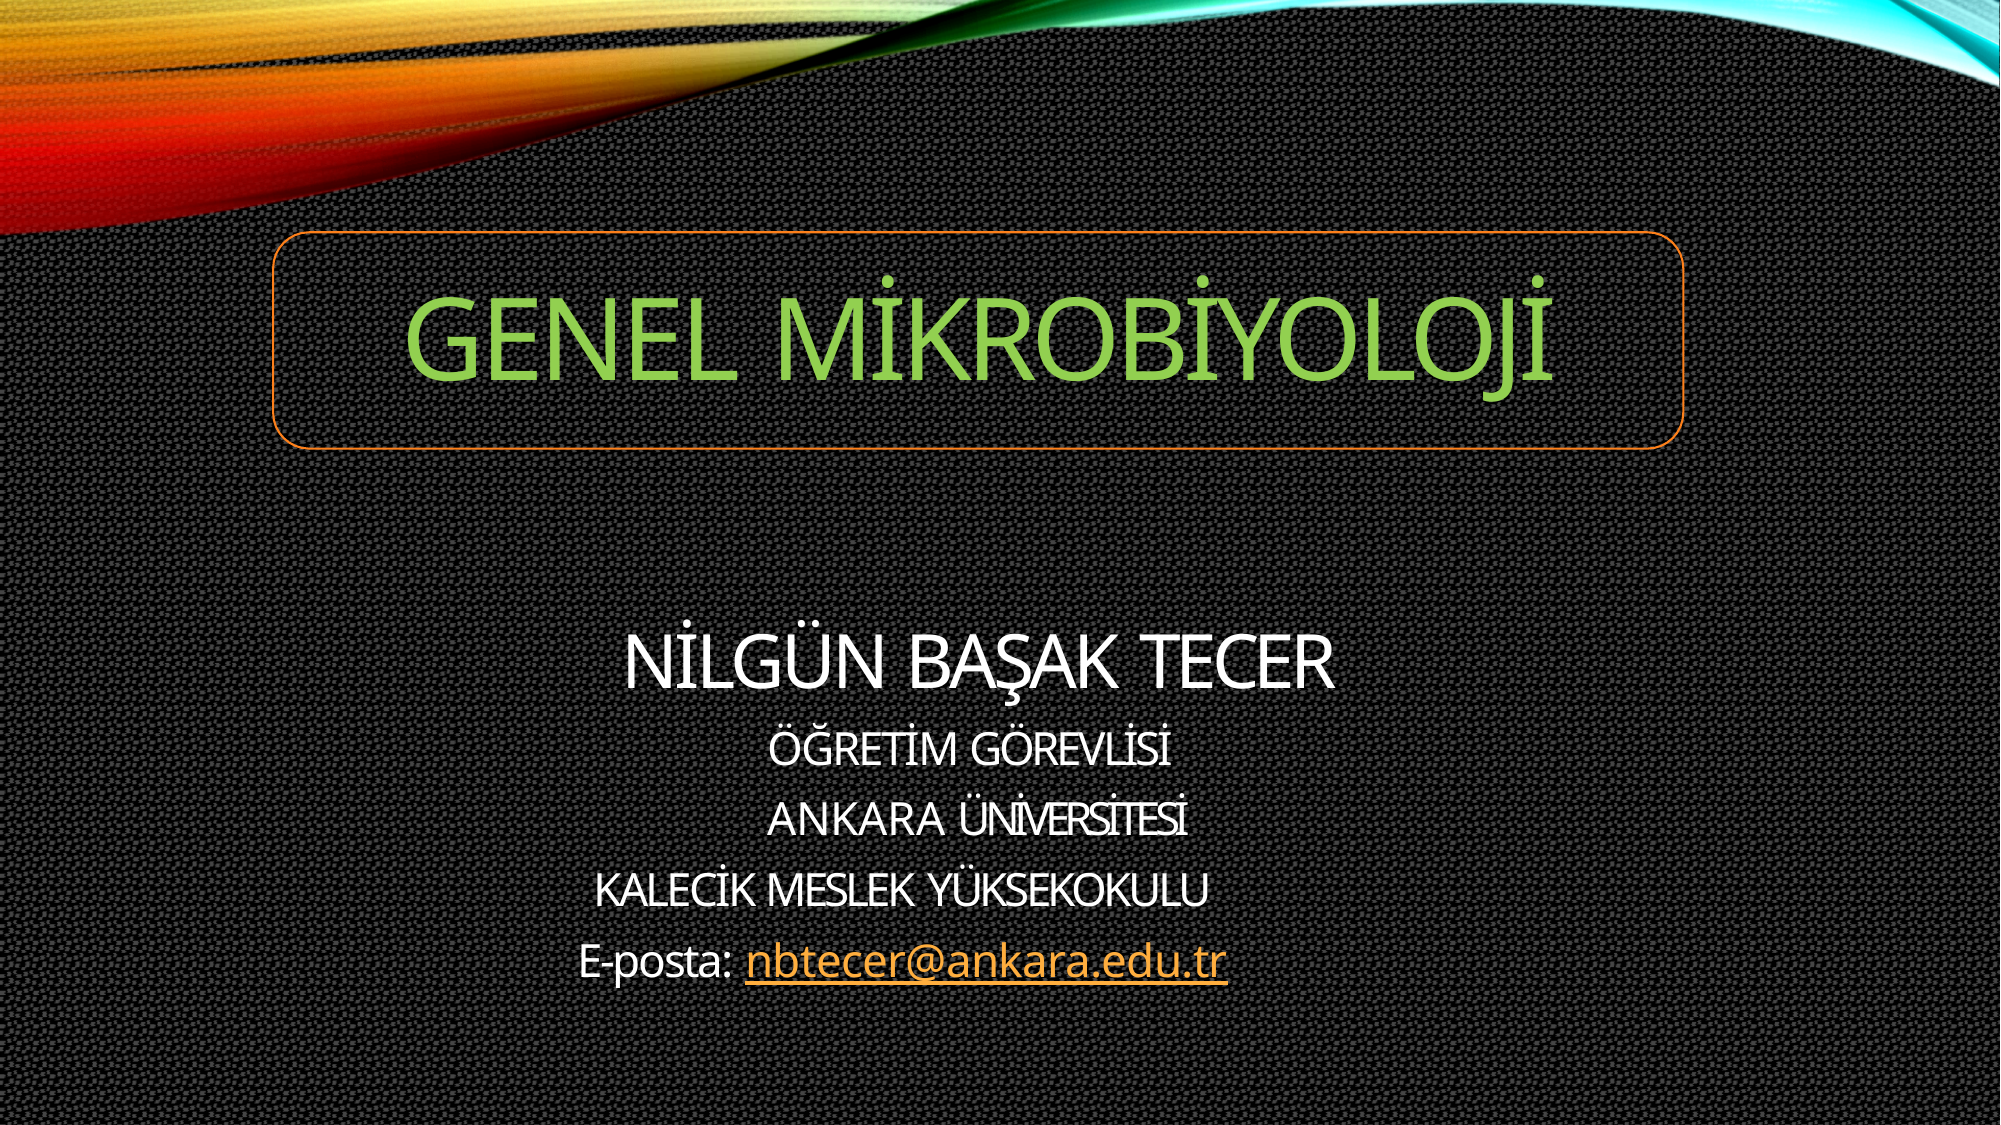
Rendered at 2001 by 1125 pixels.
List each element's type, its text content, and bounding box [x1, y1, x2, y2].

text_box [0, 237, 2000, 1125]
text_box NİLGÜN BAŞAK TECER ÖĞRETİM GÖREVLİSİ ANKARA ÜNİVERSİTESİ KALECİK MESLEK YÜKSEKOKULU E-posta: nbtecer@ankara.edu.tr [443, 584, 1514, 995]
text_box [0, 0, 2000, 237]
text_box [273, 232, 1684, 449]
title GENEL MİKROBİYOLOJİ [349, 238, 1608, 429]
